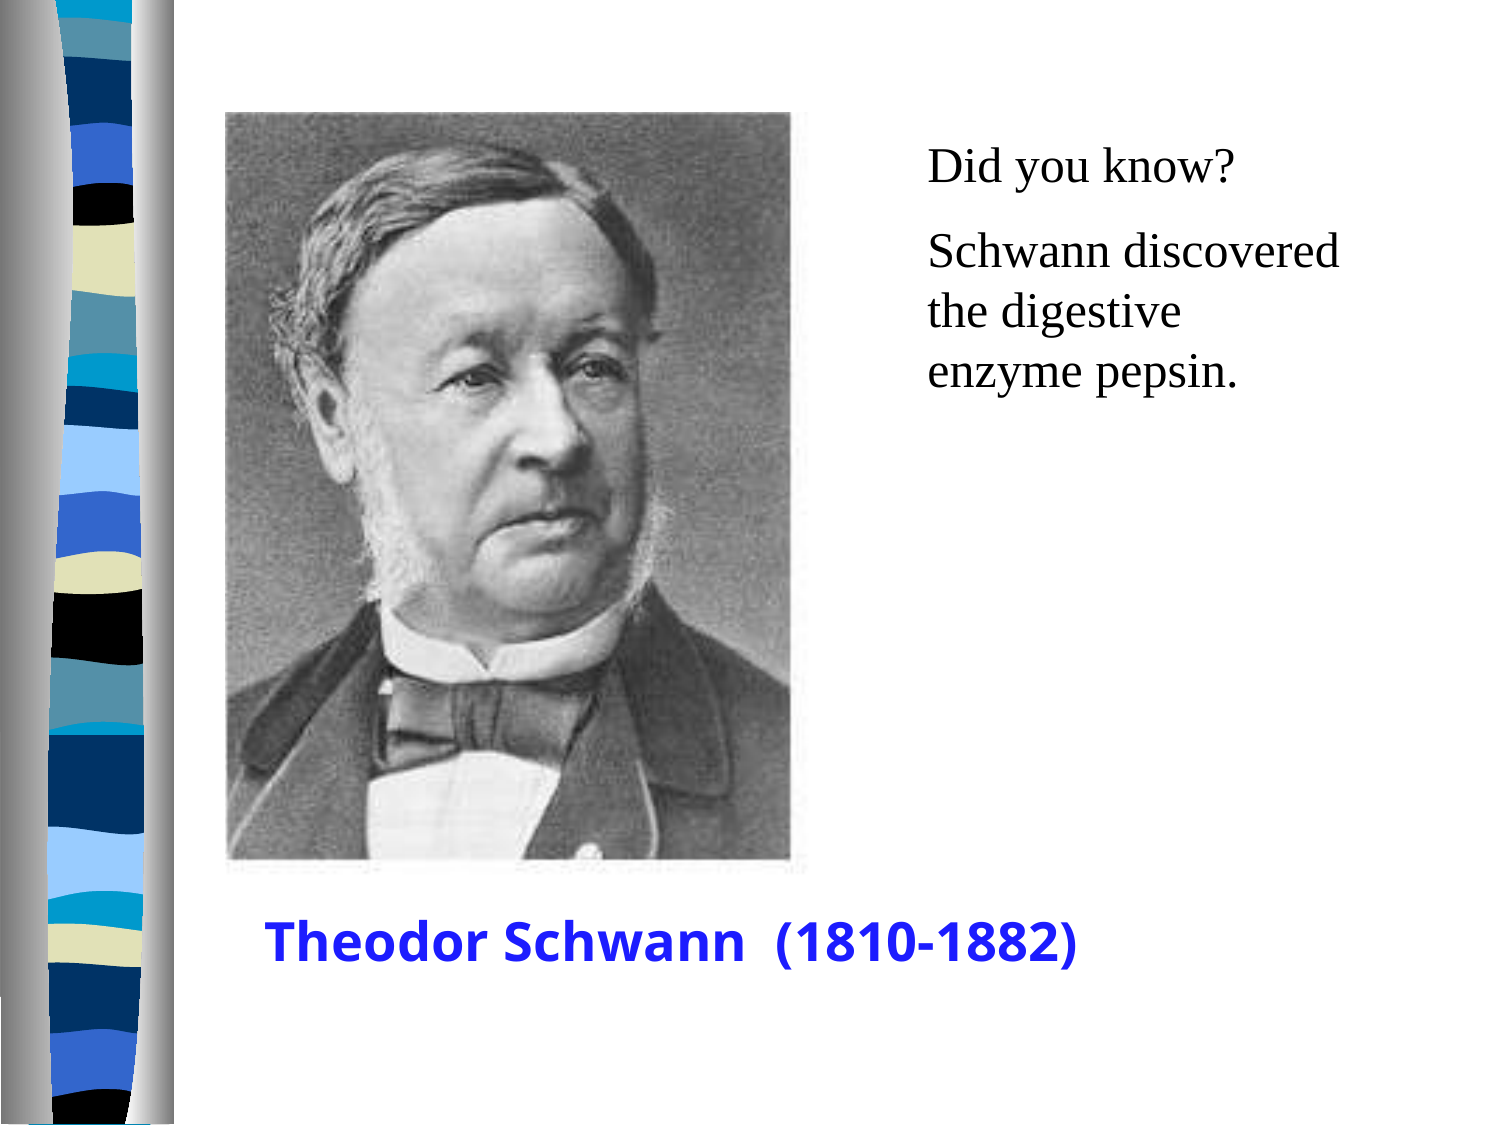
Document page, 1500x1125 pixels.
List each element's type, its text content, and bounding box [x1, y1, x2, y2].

text_box Theodor Schwann (1810-1882) [99, 774, 1500, 1040]
picture [224, 112, 839, 883]
text_box Did you know? Schwann discovered the digestive enzyme pepsin. [912, 125, 1363, 405]
